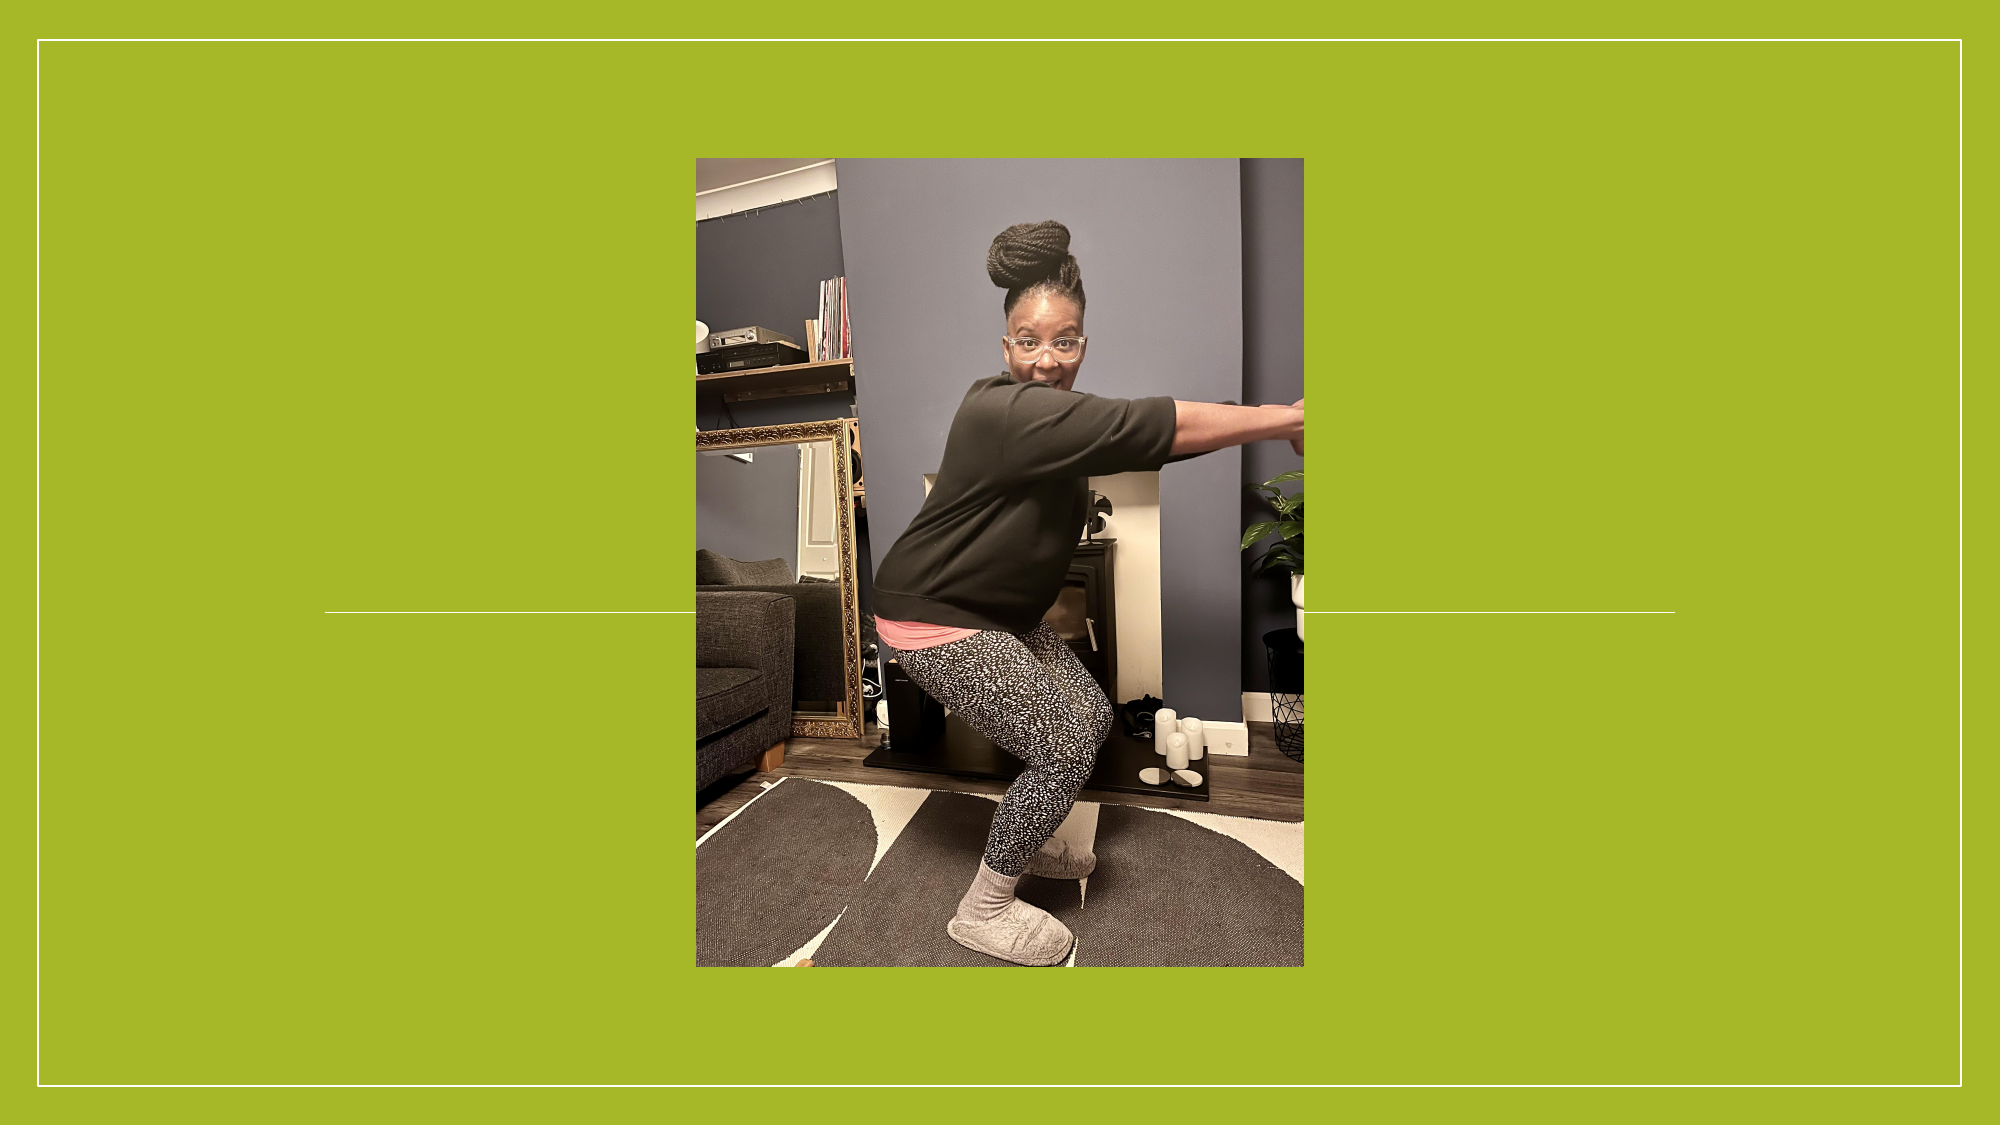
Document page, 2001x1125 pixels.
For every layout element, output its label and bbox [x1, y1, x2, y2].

picture [696, 157, 1304, 967]
